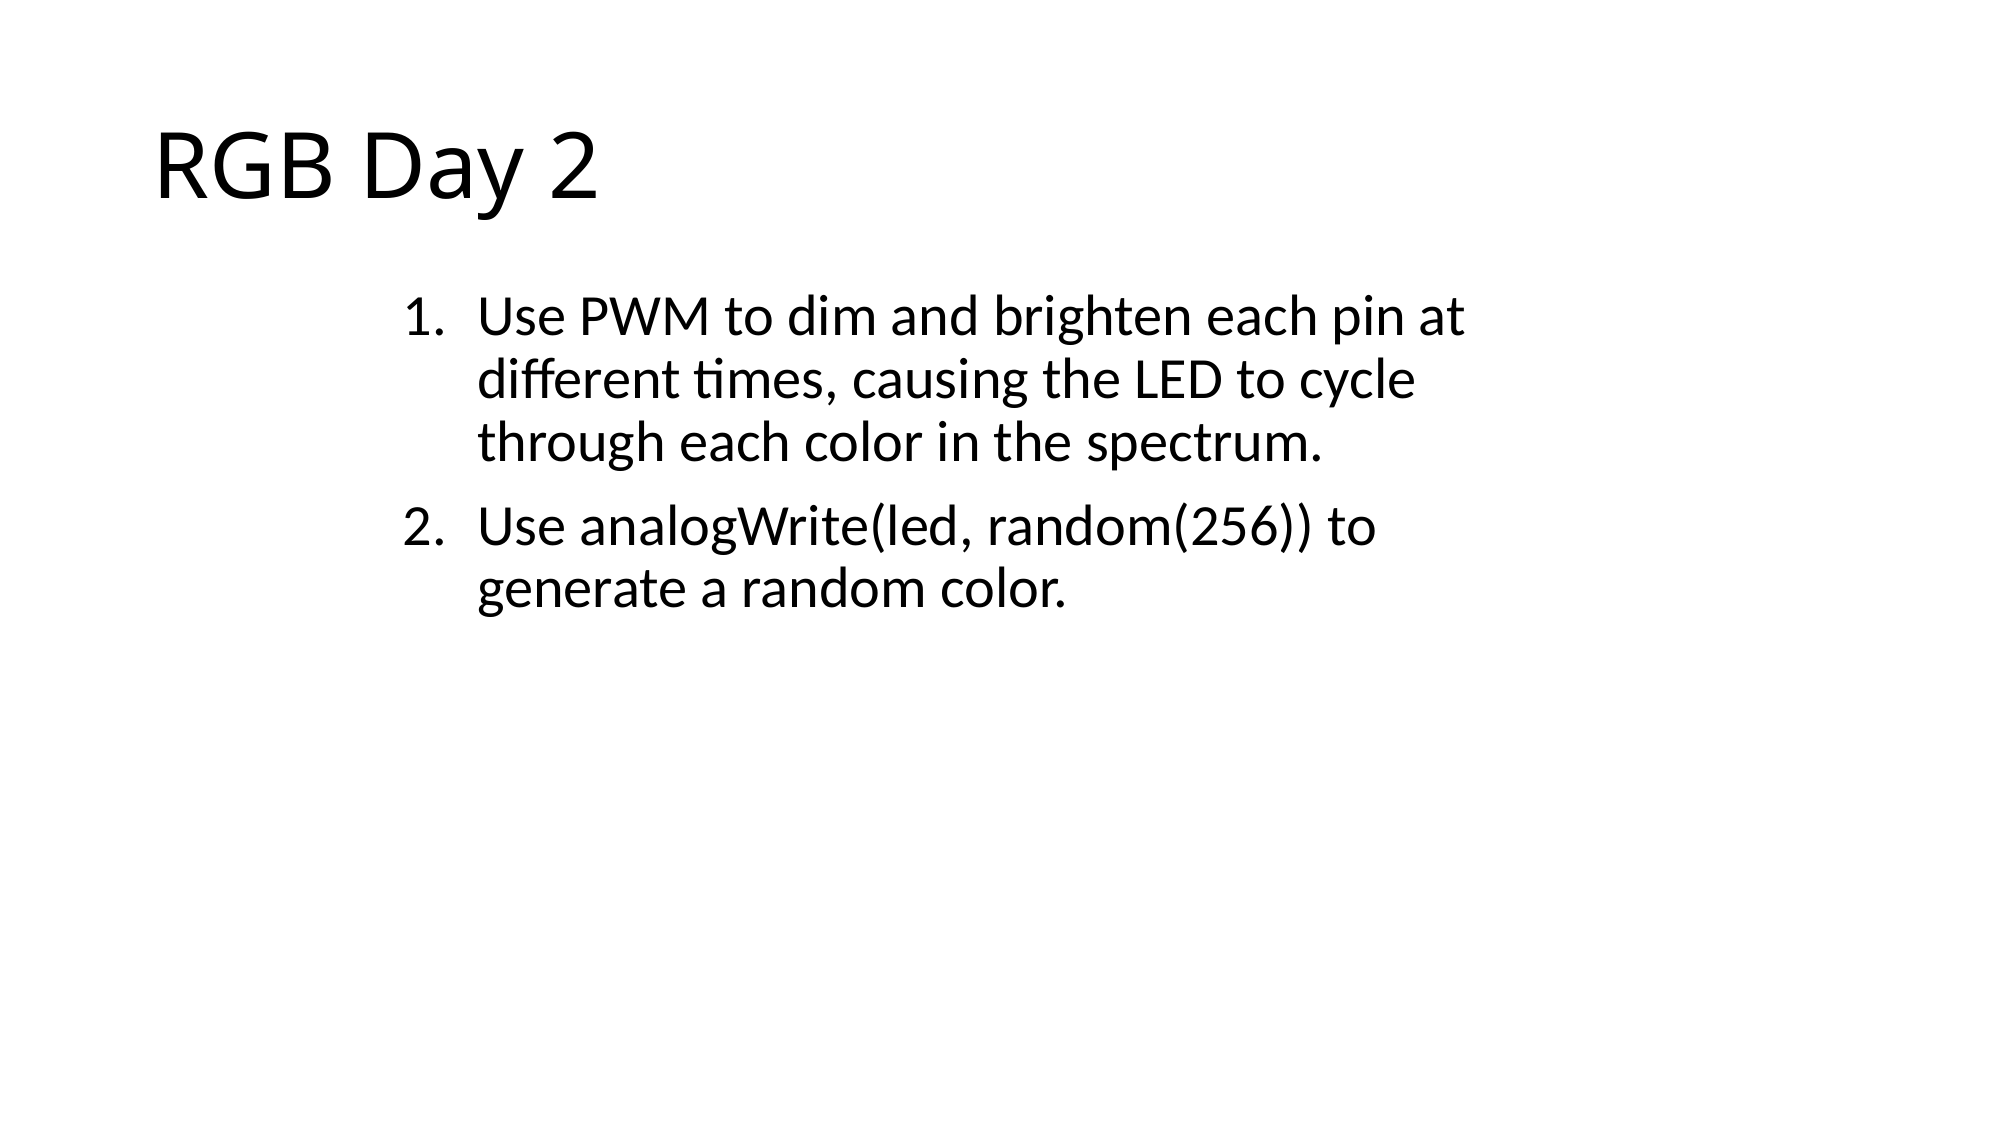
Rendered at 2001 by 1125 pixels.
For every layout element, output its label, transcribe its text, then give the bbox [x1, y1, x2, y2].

list Use PWM to dim and brighten each pin at different times, causing the LED to cycle through each color in the spectrum. Use analogWrite(led, random(256)) to generate a random color. [387, 277, 1613, 1063]
title RGB Day 2 [137, 59, 1863, 278]
